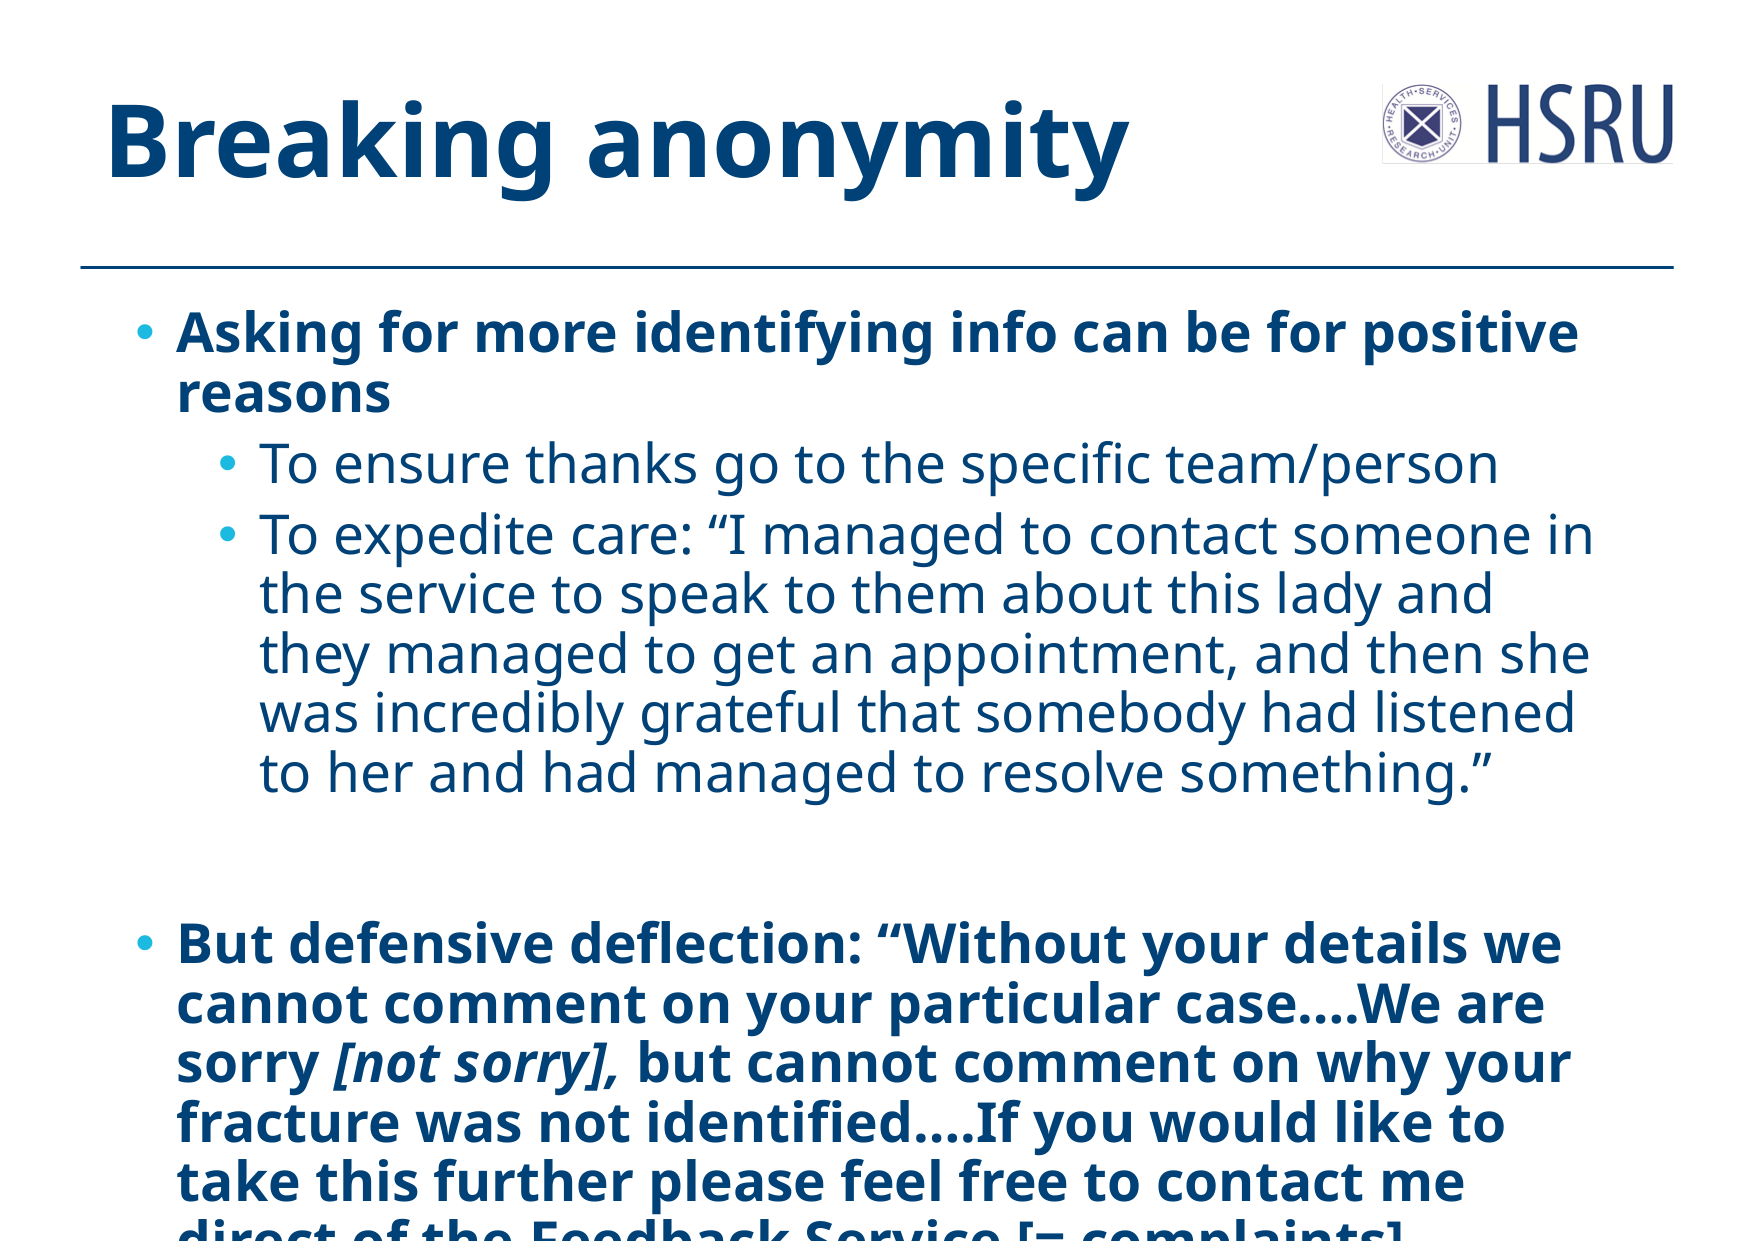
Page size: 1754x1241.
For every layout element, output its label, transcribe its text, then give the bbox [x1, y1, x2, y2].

title Breaking anonymity [88, 83, 1317, 249]
list Asking for more identifying info can be for positive reasons To ensure thanks go to the specific team/person To expedite care: “I managed to contact someone in the service to speak to them about this lady and they managed to get an appointment, and then she was incredibly grateful that somebody had listened to her and had managed to resolve something.” But defensive deflection: “Without your details we cannot comment on your particular case….We are sorry [not sorry], but cannot comment on why your fracture was not identified….If you would like to take this further please feel free to contact me direct of the Feedback Service [= complaints]. [120, 297, 1634, 1117]
picture [80, 84, 1674, 269]
